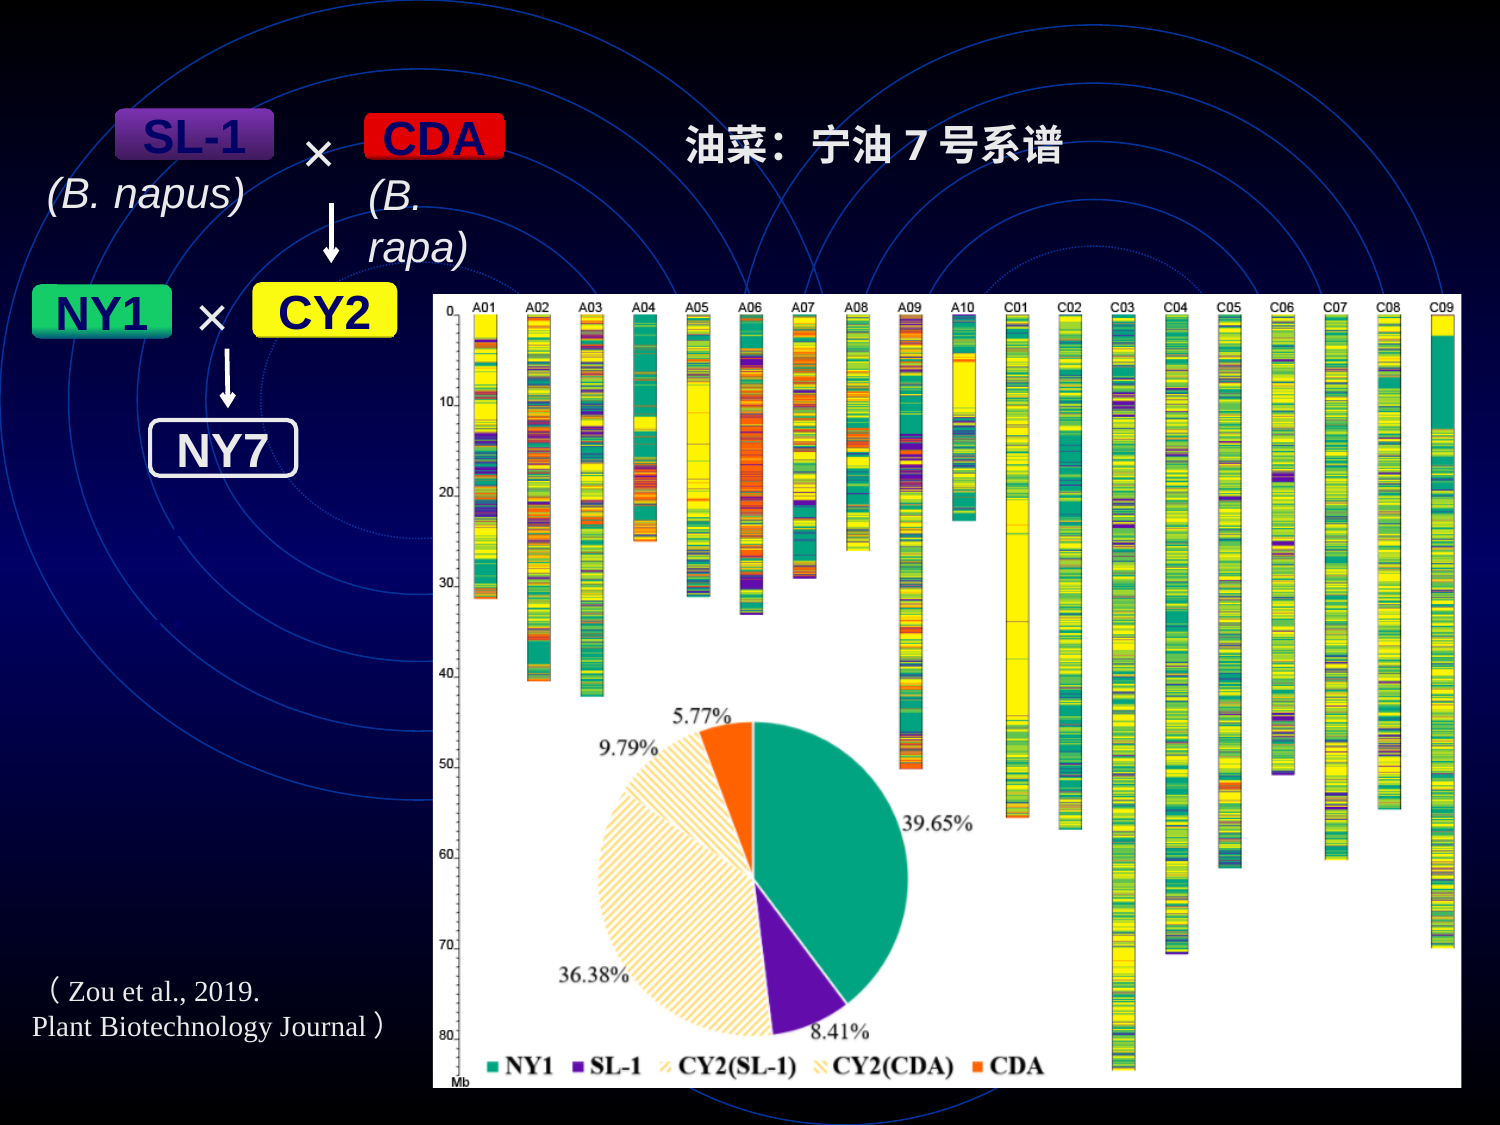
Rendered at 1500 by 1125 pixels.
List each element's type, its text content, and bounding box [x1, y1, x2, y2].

text_box （Zou et al., 2019. Plant Biotechnology Journal） [17, 964, 419, 1050]
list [432, 294, 1462, 1088]
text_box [31, 108, 550, 655]
text_box 油菜：宁油7号系谱 [670, 111, 1079, 177]
